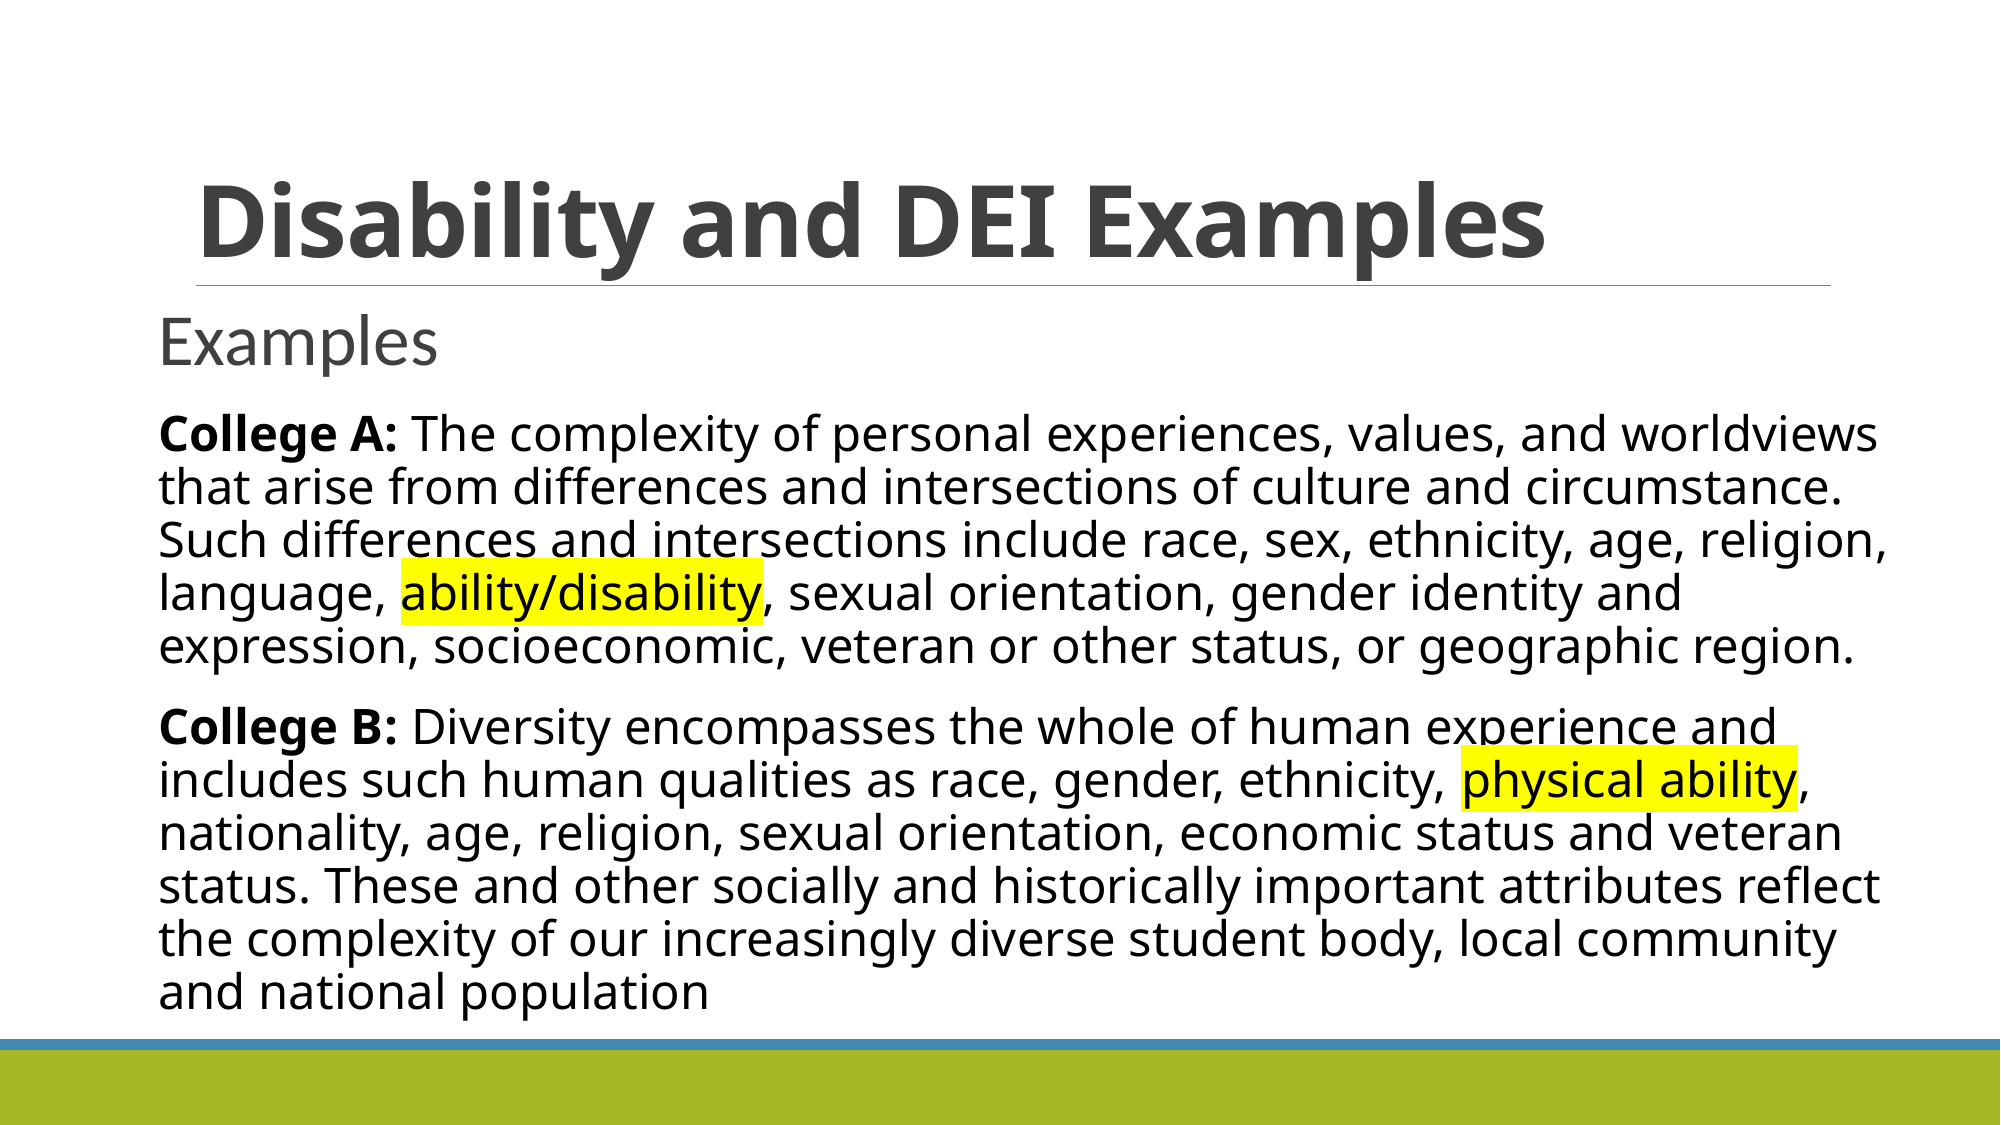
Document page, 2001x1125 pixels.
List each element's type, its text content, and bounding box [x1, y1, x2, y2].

list Examples College A: The complexity of personal experiences, values, and worldviews that arise from differences and intersections of culture and circumstance. Such differences and intersections include race, sex, ethnicity, age, religion, language, ability/disability, sexual orientation, gender identity and expression, socioeconomic, veteran or other status, or geographic region. College B: Diversity encompasses the whole of human experience and includes such human qualities as race, gender, ethnicity, physical ability, nationality, age, religion, sexual orientation, economic status and veteran status. These and other socially and historically important attributes reflect the complexity of our increasingly diverse student body, local community and national population [158, 294, 1905, 1078]
title Disability and DEI Examples [180, 47, 1830, 285]
